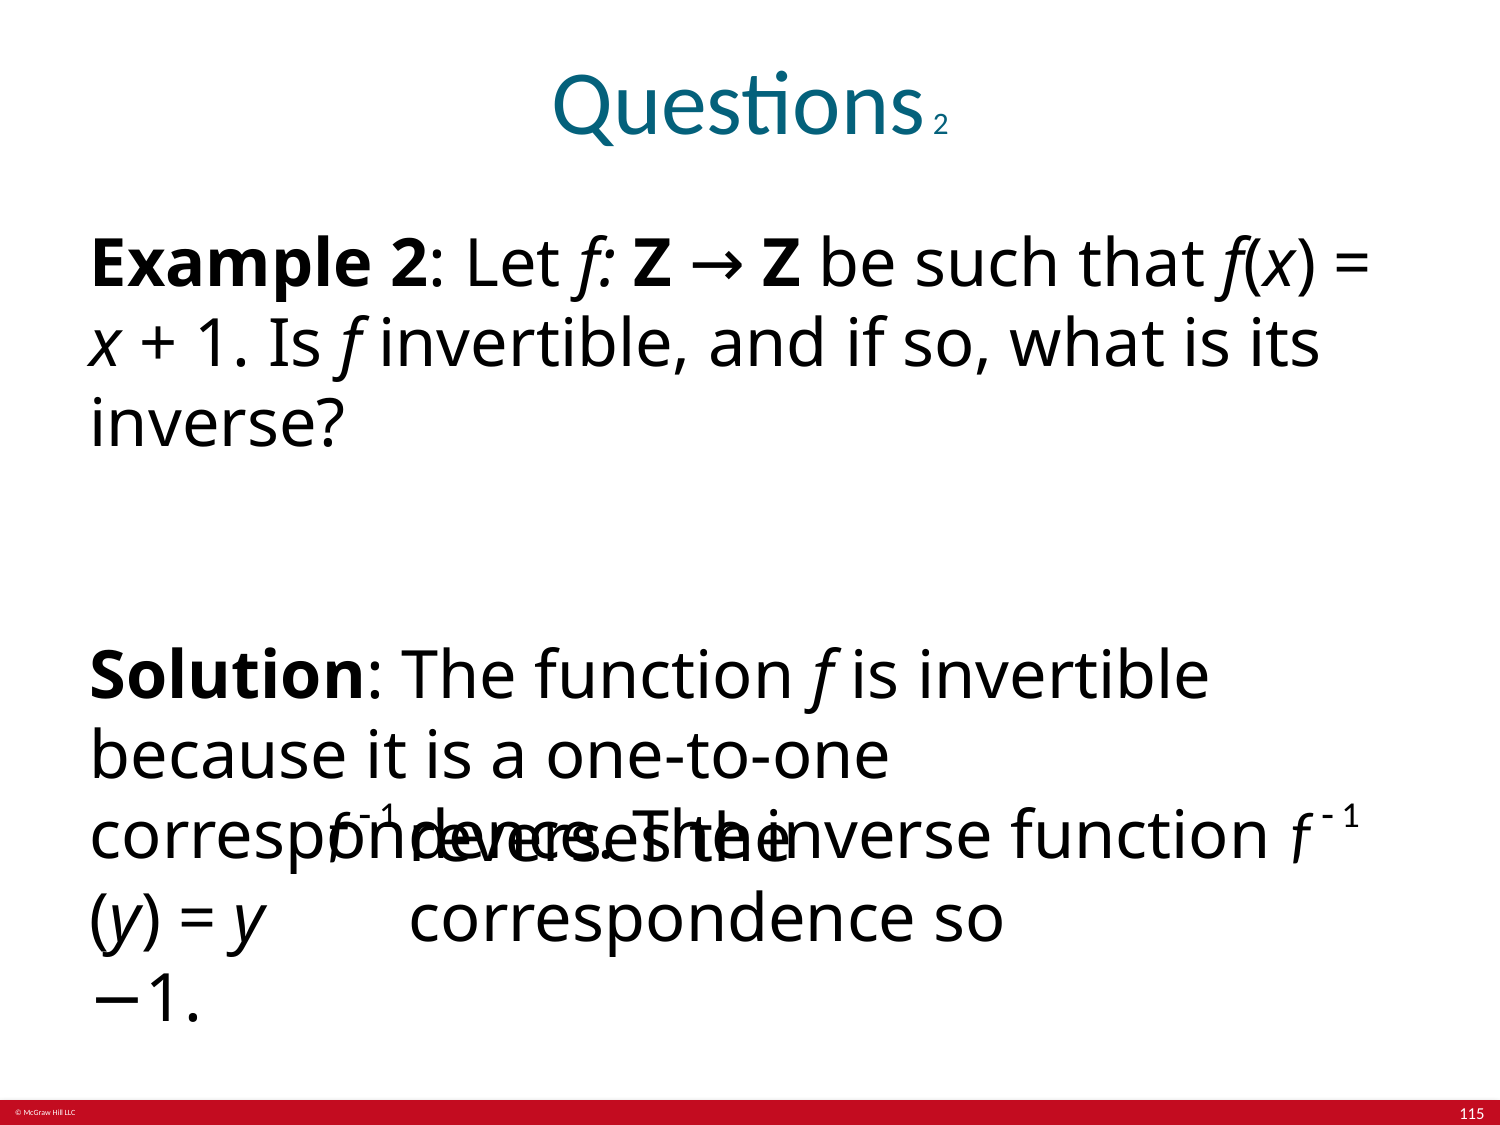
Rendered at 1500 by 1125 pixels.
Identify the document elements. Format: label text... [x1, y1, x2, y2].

list reverses the correspondence so [413, 787, 1272, 889]
list Example 2: Let f: Z → Z be such that f(x) = x + 1. Is f invertible, and if so, what is its inverse? [75, 212, 1400, 488]
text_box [1274, 787, 1376, 883]
list (y) = y −1. [75, 867, 394, 963]
list Solution: The function f is invertible because it is a one-to-one correspondence. The inverse function [75, 624, 1425, 988]
text_box 115 [1424, 1099, 1500, 1125]
title Questions 2 [0, 0, 1500, 195]
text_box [312, 787, 413, 883]
